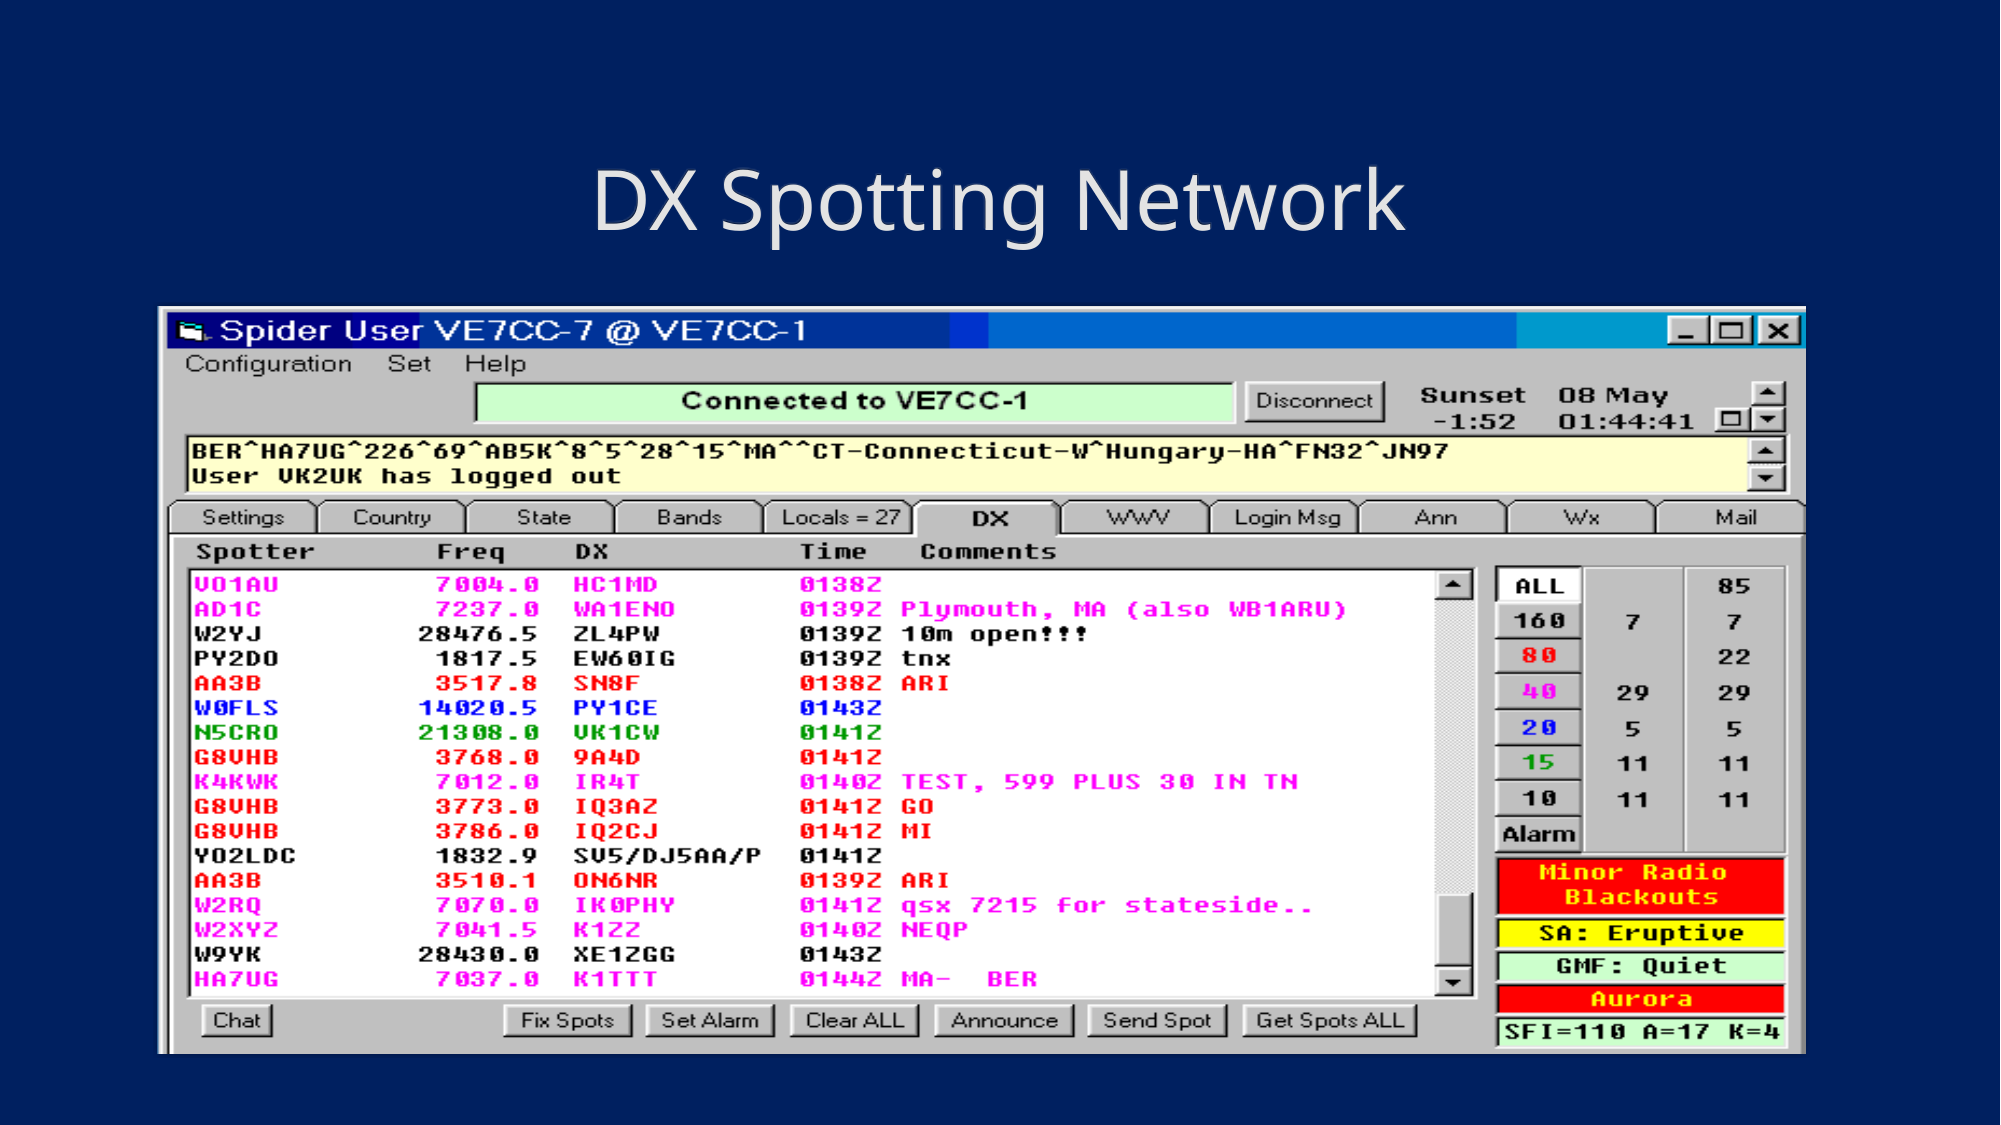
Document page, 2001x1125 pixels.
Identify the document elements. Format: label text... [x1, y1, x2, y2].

picture [157, 305, 1806, 1055]
picture [1758, 316, 1800, 344]
picture [1668, 316, 1752, 344]
text_box DX Spotting Network [149, 99, 1849, 307]
